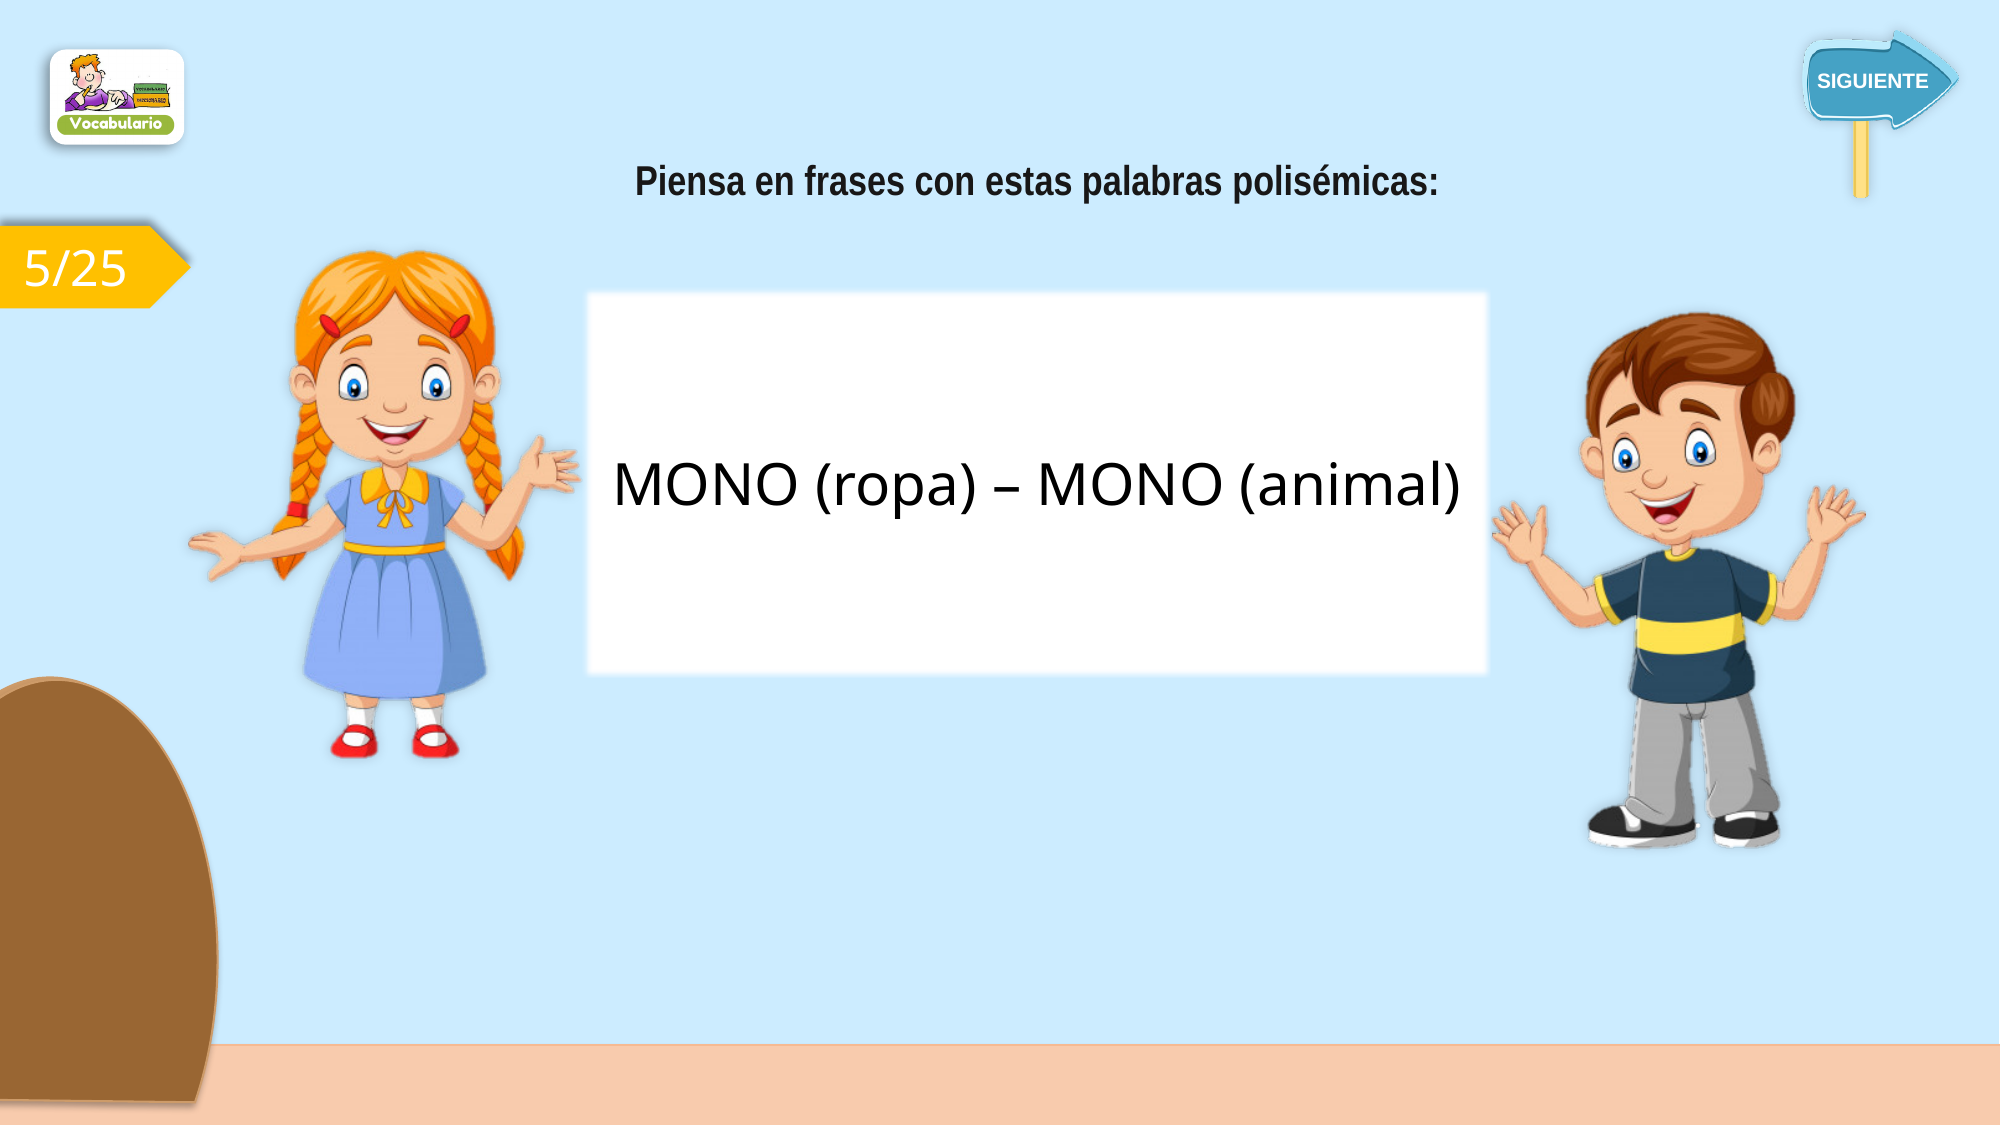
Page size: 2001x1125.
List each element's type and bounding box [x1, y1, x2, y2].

picture [1475, 287, 1866, 880]
picture [49, 49, 185, 145]
text_box [1802, 30, 2000, 198]
text_box [0, 0, 1998, 1125]
picture [188, 238, 611, 766]
text_box [0, 226, 190, 308]
text_box [0, 677, 218, 1125]
